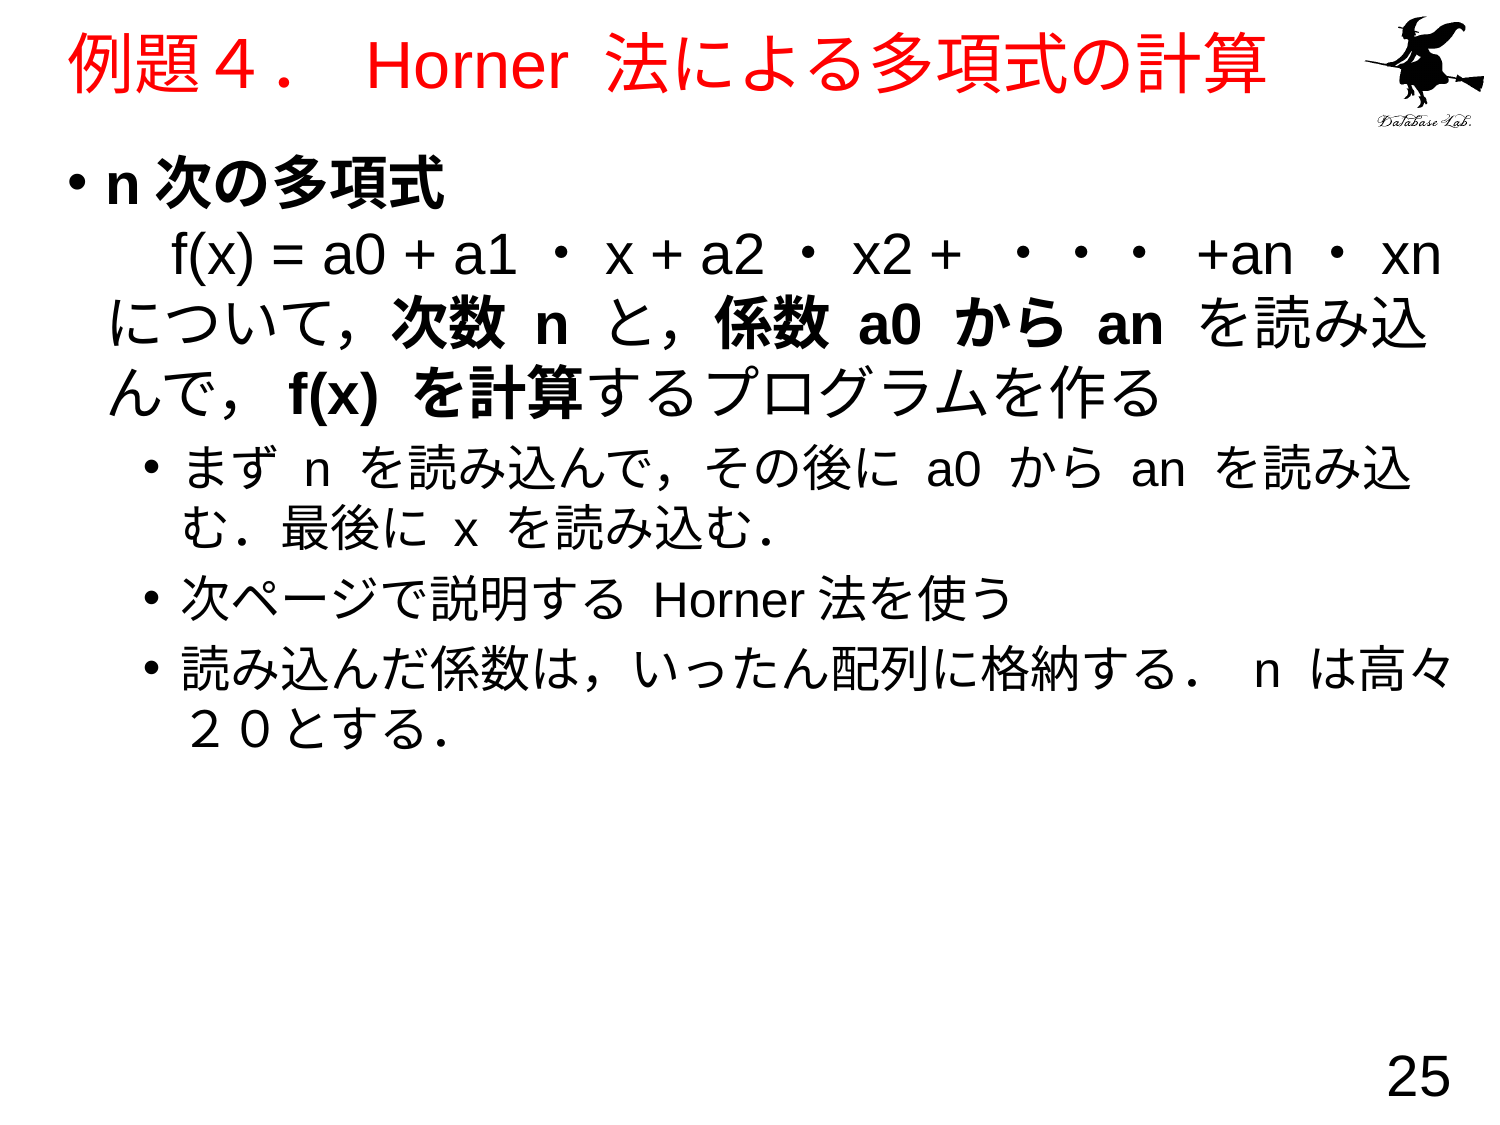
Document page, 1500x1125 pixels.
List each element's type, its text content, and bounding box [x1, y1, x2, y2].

slide_number 25 [1129, 1042, 1467, 1103]
title 例題４． Horner 法による多項式の計算 [52, 28, 1441, 106]
list n次の多項式 f(x) = a0 + a1・x + a2・x2 + ・・・ +an・xn について，次数 n と，係数 a0 から an を読み込んで，f(x) を計算するプログラムを作る まず n を読み込んで，その後に a0 から an を読み込む．最後に x を読み込む． 次ページで説明する Horner法を使う 読み込んだ係数は，いったん配列に格納する． n は高々２０とする． [52, 138, 1480, 1014]
picture [1362, 14, 1486, 130]
